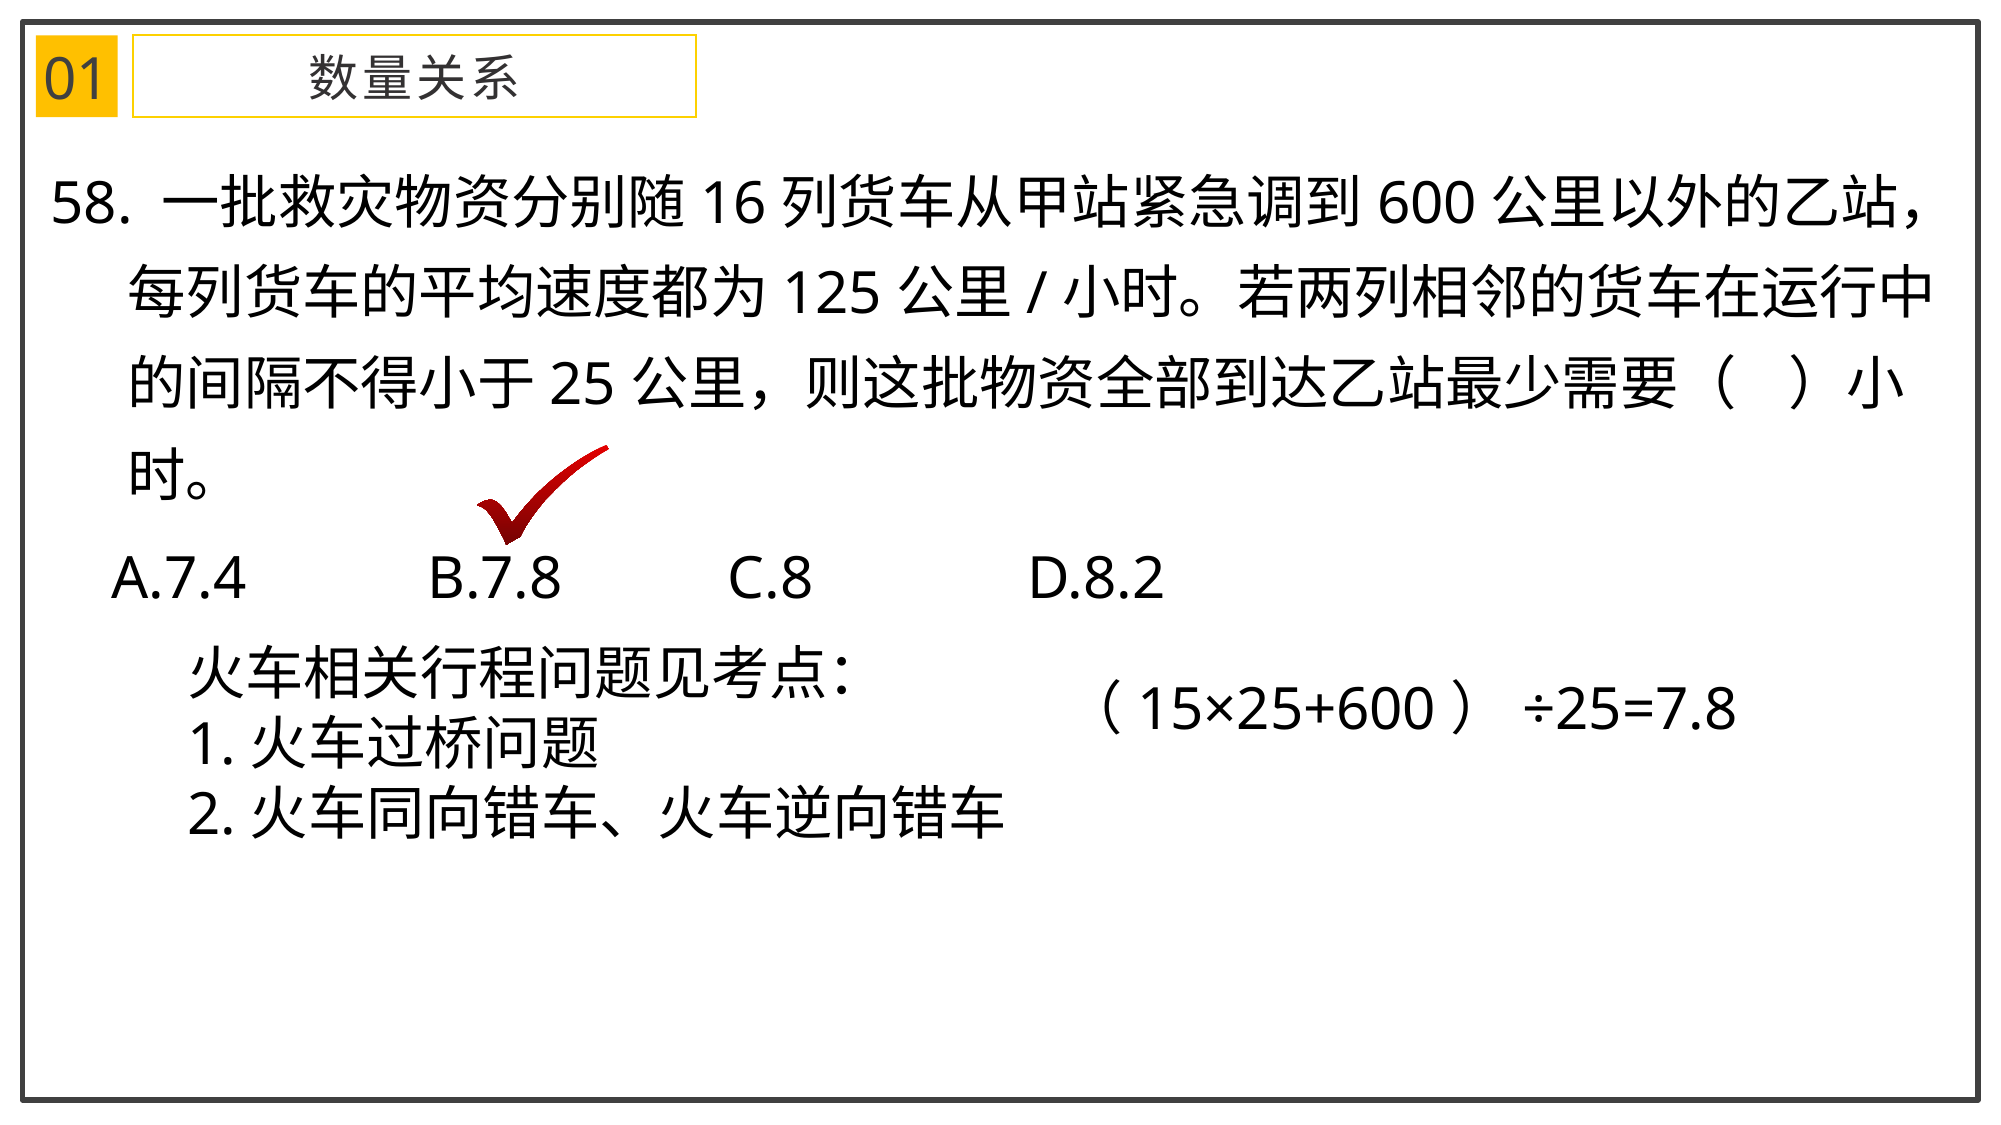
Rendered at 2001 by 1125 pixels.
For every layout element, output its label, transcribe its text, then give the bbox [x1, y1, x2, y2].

text_box 火车相关行程问题见考点： 1.火车过桥问题 2.火车同向错车、火车逆向错车 [172, 628, 1183, 854]
text_box [22, 21, 1979, 1100]
text_box [476, 444, 610, 545]
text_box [924, 544, 1075, 581]
text_box 58. 一批救灾物资分别随16列货车从甲站紧急调到600公里以外的乙站，每列货车的平均速度都为125公里/小时。若两列相邻的货车在运行中的间隔不得小于25公里，则这批物资全部到达乙站最少需要（ ）小时。 A.7.4 B.7.8 C.8 D.8.2 [35, 136, 1979, 618]
text_box 数量关系 [132, 34, 697, 118]
text_box （15×25+600）÷25=7.8 [1050, 663, 1785, 749]
text_box 01 [35, 34, 119, 118]
